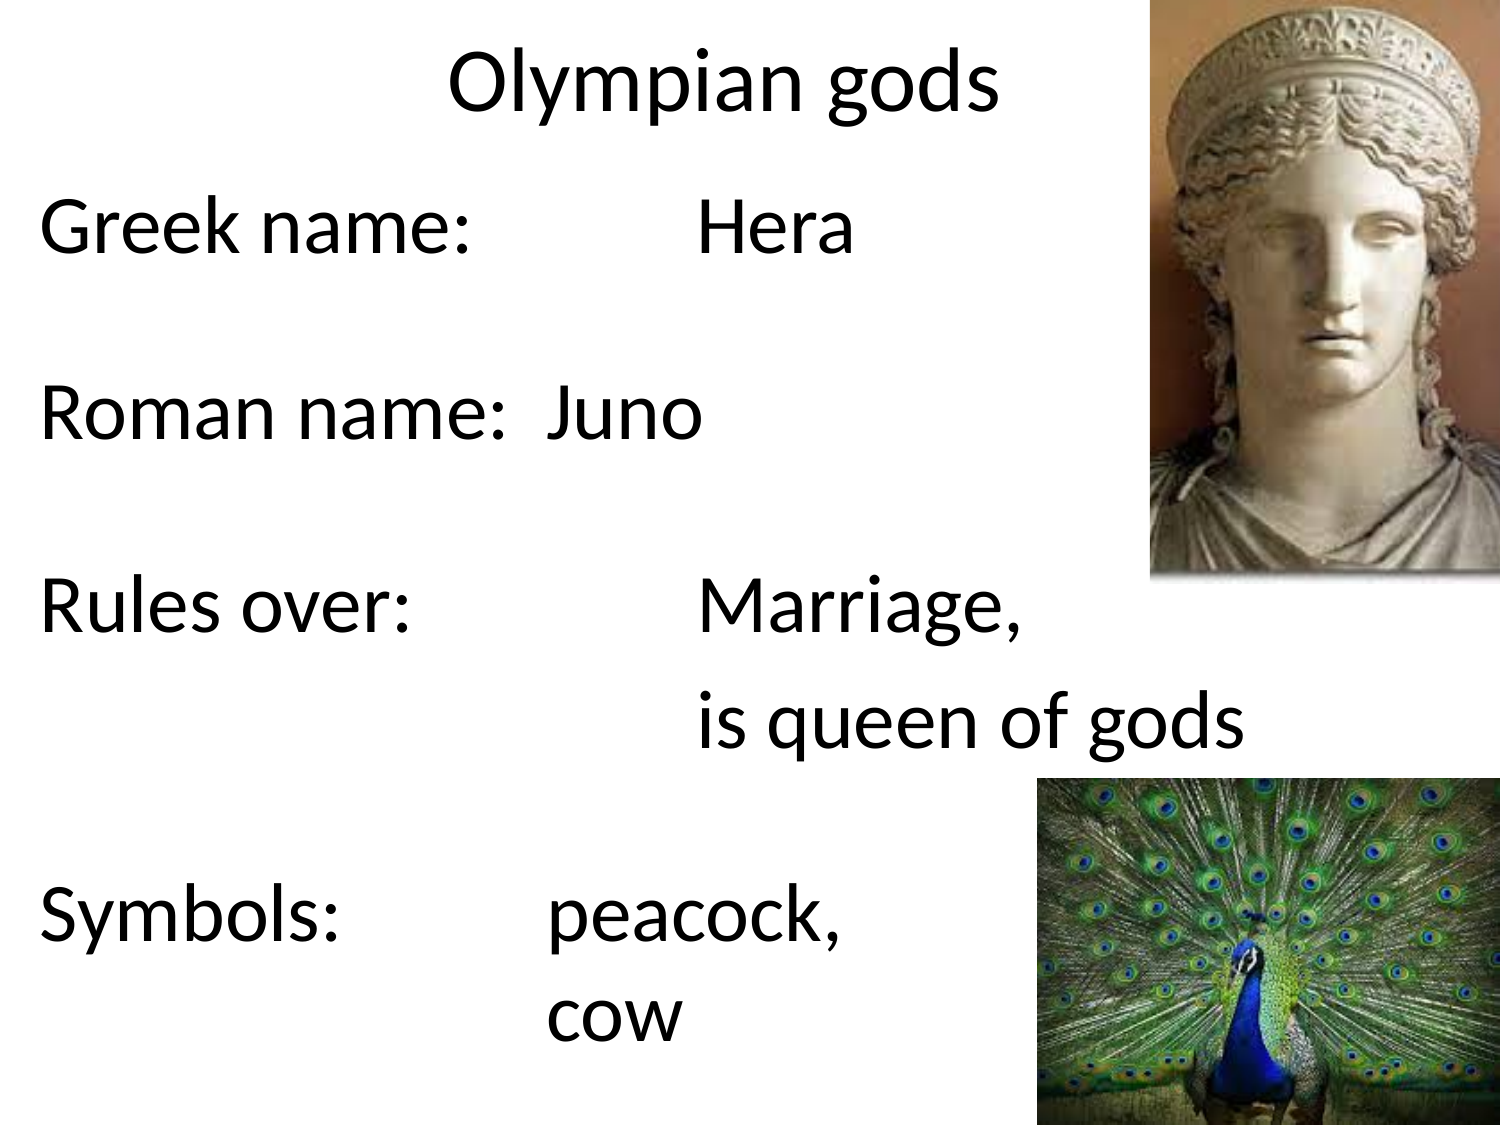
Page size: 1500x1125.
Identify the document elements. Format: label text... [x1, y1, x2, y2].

picture [1149, 0, 1500, 584]
picture [1037, 778, 1500, 1125]
title Olympian gods [37, 0, 1147, 150]
list Greek name: Hera Roman name: Juno Rules over: Marriage, is queen of gods Symbols: peacock, cow [24, 162, 1500, 1088]
